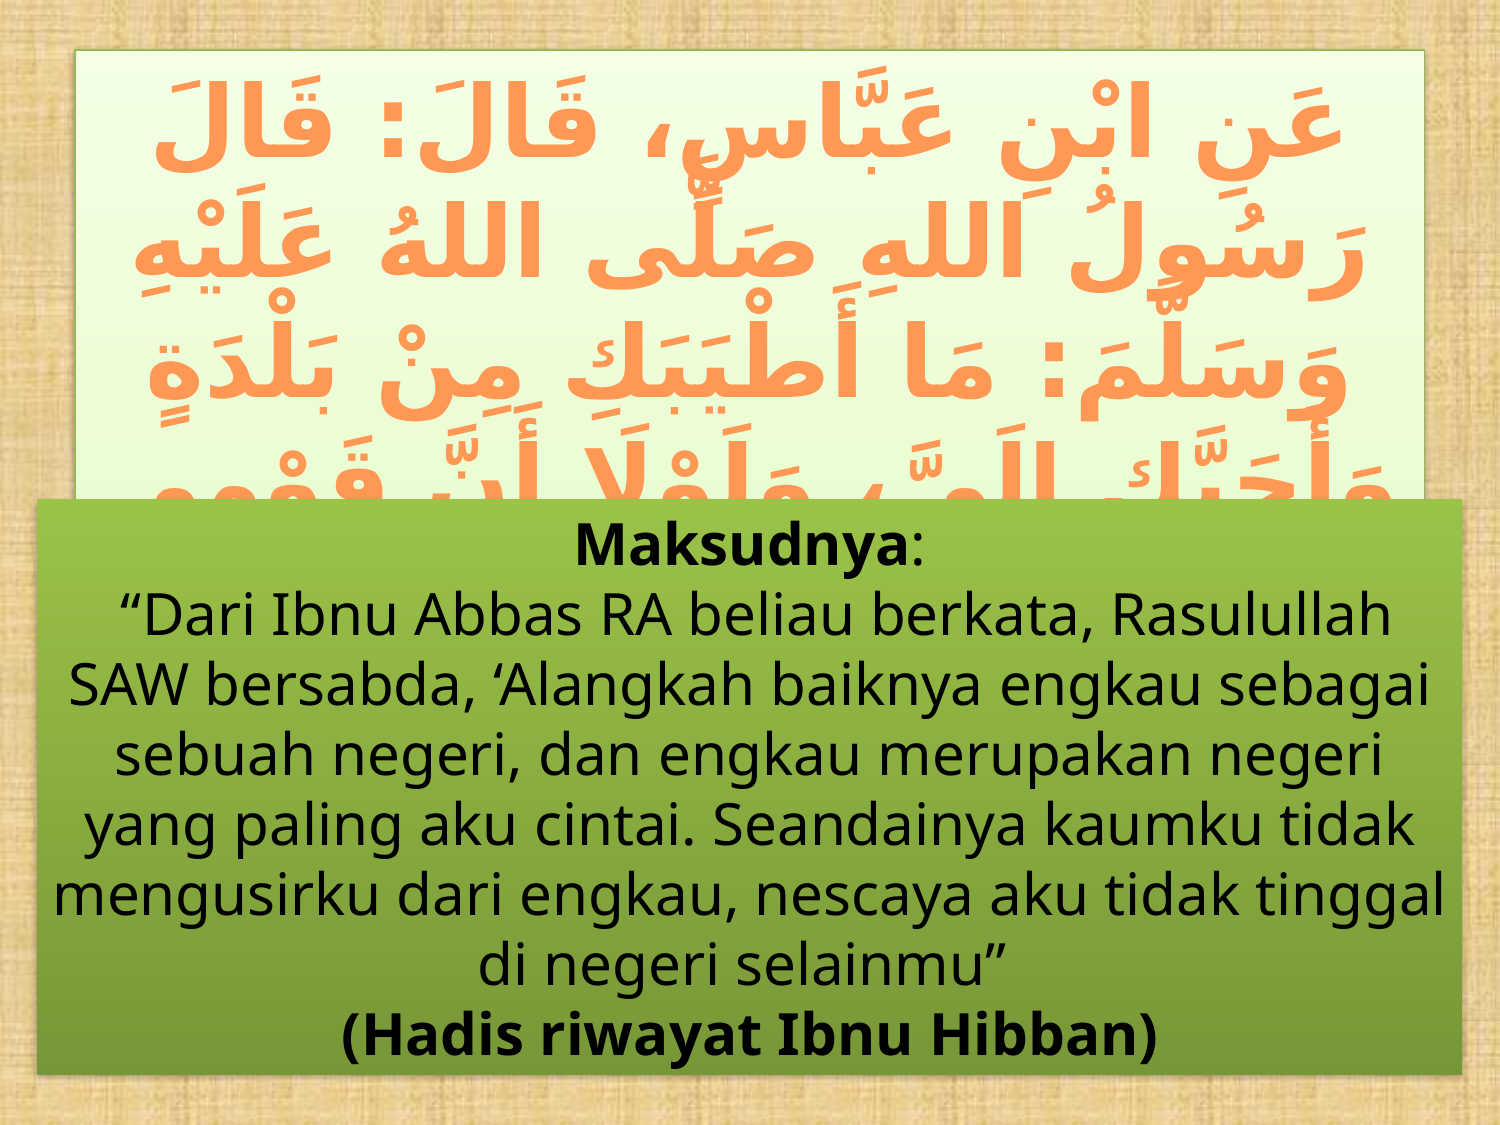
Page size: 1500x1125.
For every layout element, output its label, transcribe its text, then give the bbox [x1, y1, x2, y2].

picture [0, 0, 1500, 1125]
text_box عَنِ ابْنِ عَبَّاسٍ، قَالَ: قَالَ رَسُولُ اللهِ صَلَّى اللهُ عَلَيْهِ وَسَلَّمَ: مَا أَطْيَبَكِ مِنْ بَلْدَةٍ وَأَحَبَّكِ إِلَيَّ، وَلَوْلَا أَنَّ قَوْمِي أَخْرَجُونِي مِنْكِ، مَا سَكَنْتُ غَيْرَكِ [74, 49, 1425, 498]
text_box Maksudnya: “Dari Ibnu Abbas RA beliau berkata, Rasulullah SAW bersabda, ‘Alangkah baiknya engkau sebagai sebuah negeri, dan engkau merupakan negeri yang paling aku cintai. Seandainya kaumku tidak mengusirku dari engkau, nescaya aku tidak tinggal di negeri selainmu” (Hadis riwayat Ibnu Hibban) [37, 499, 1463, 1075]
